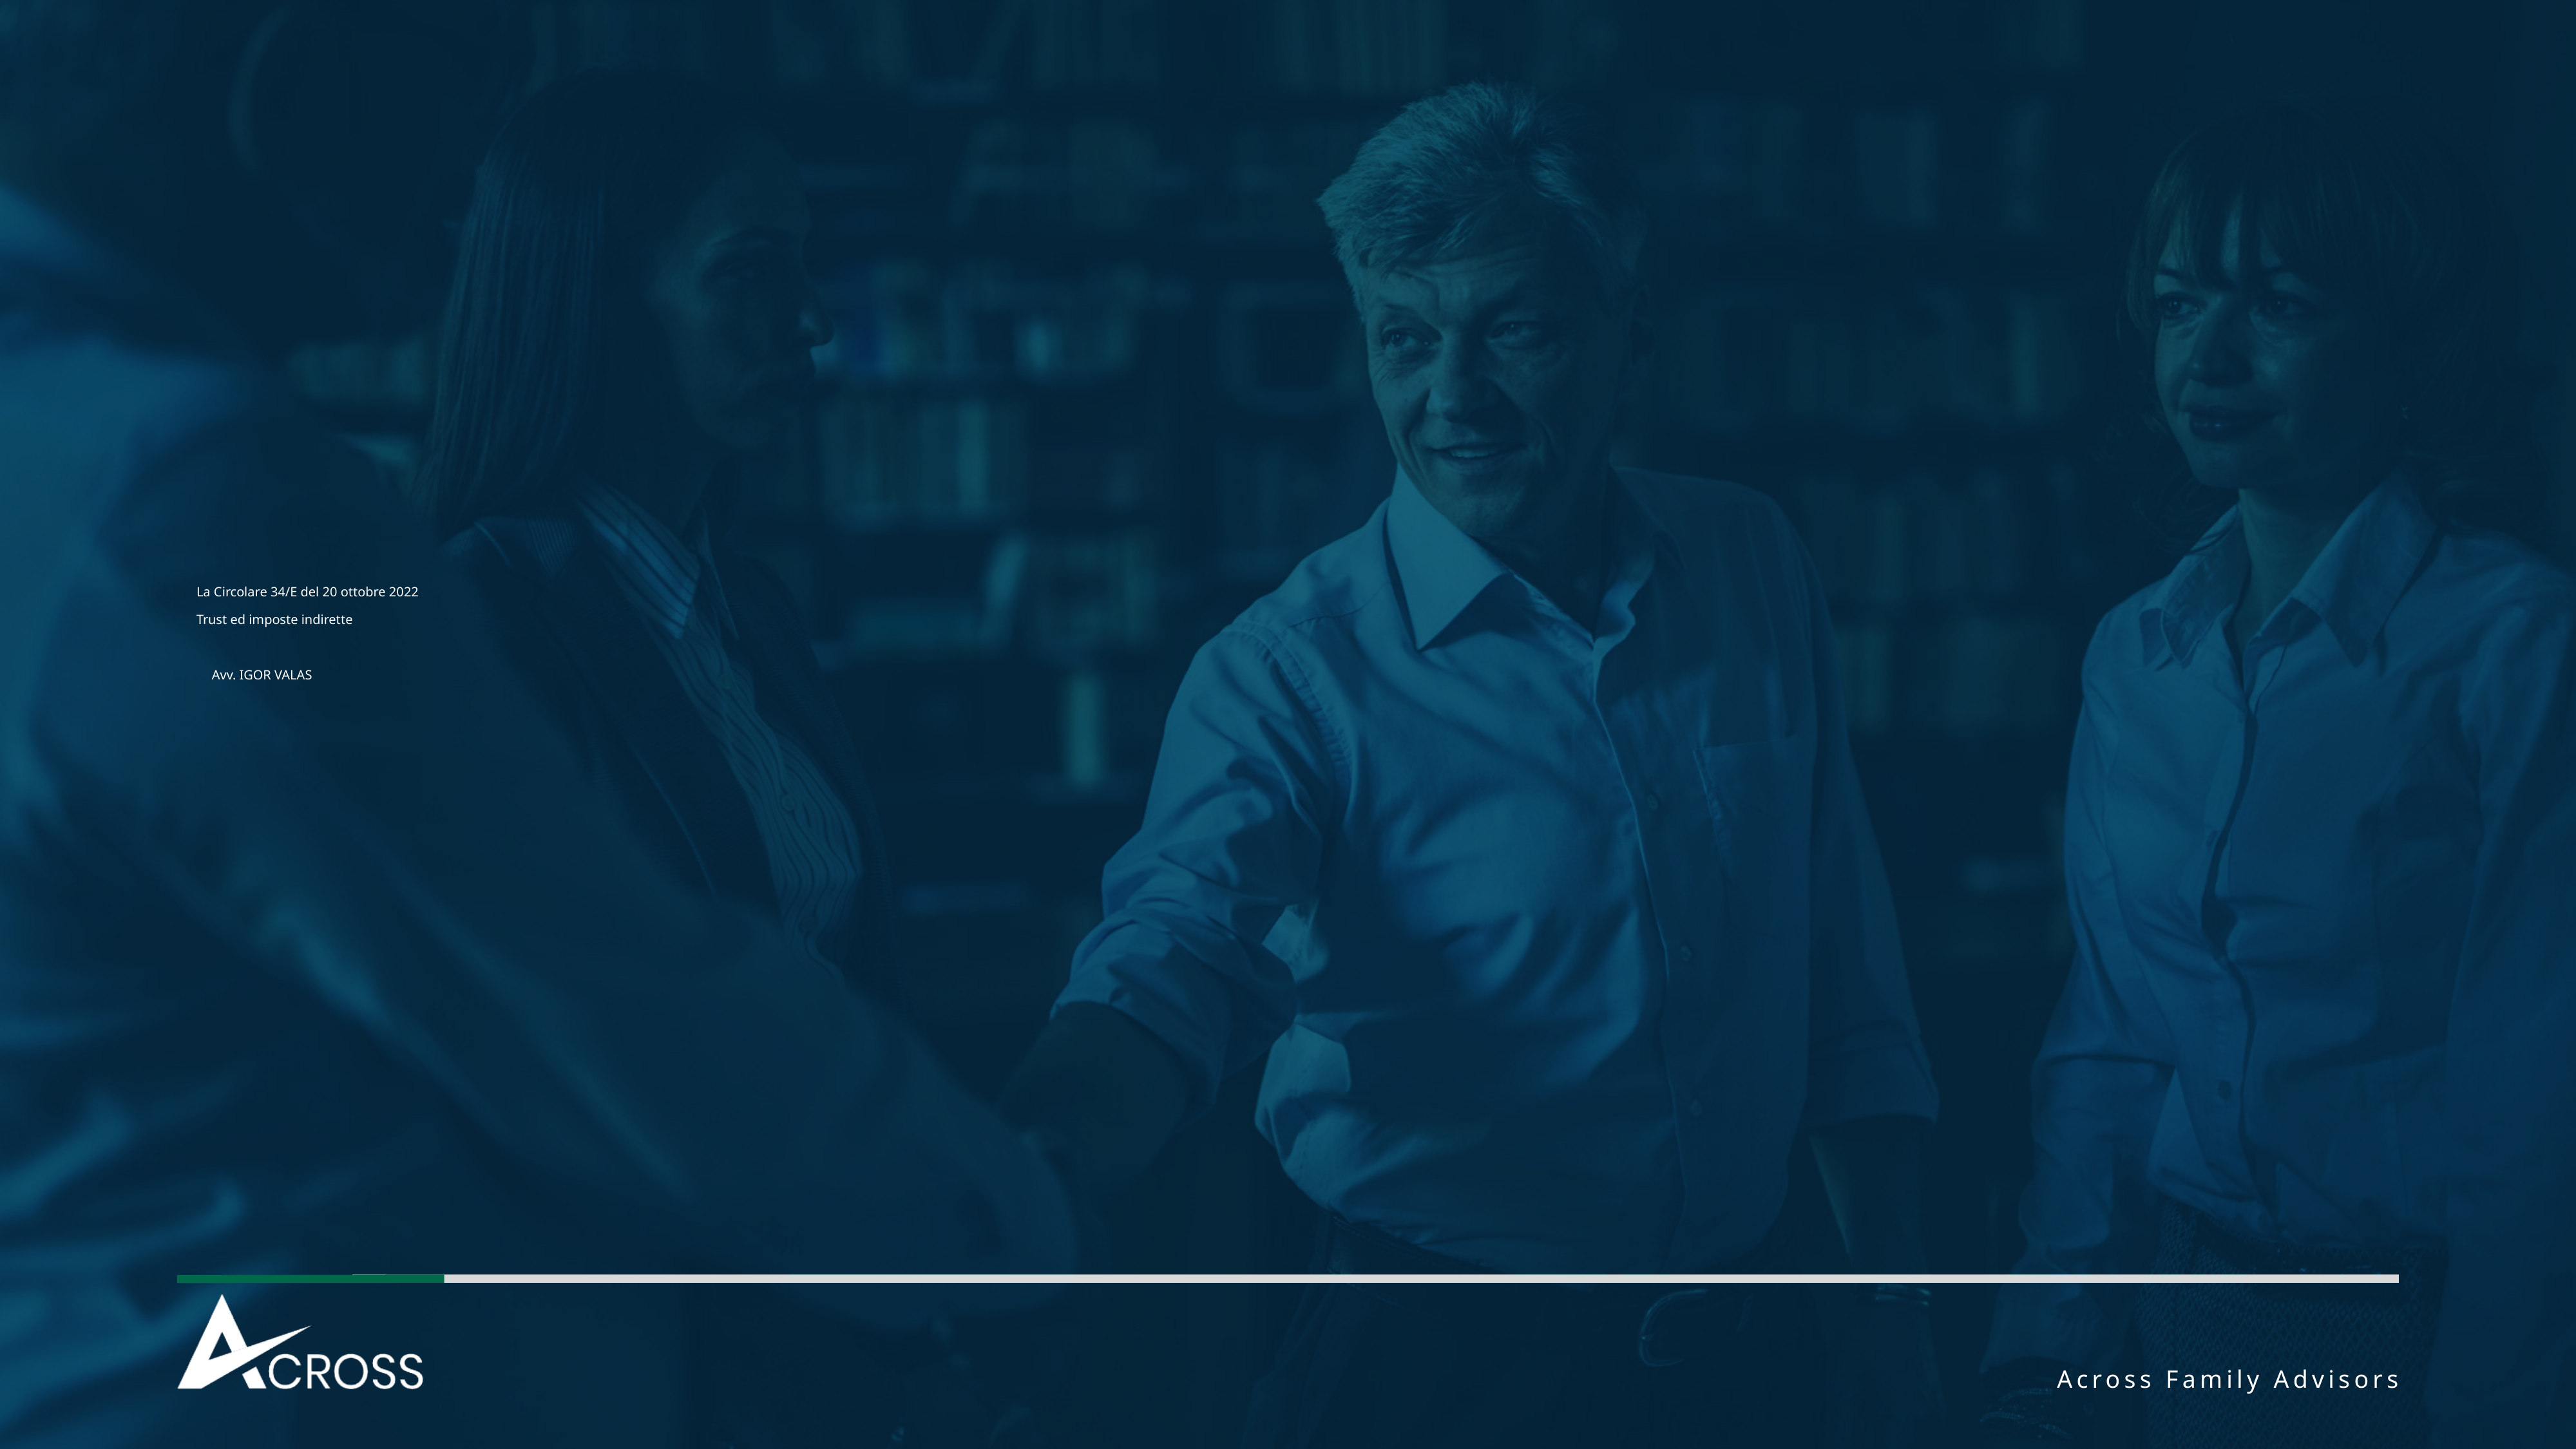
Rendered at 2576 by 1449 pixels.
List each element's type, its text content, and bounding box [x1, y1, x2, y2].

title La Circolare 34/E del 20 ottobre 2022 Trust ed imposte indirette Avv. IGOR VALAS [177, 505, 2399, 694]
picture [0, 0, 2576, 1449]
